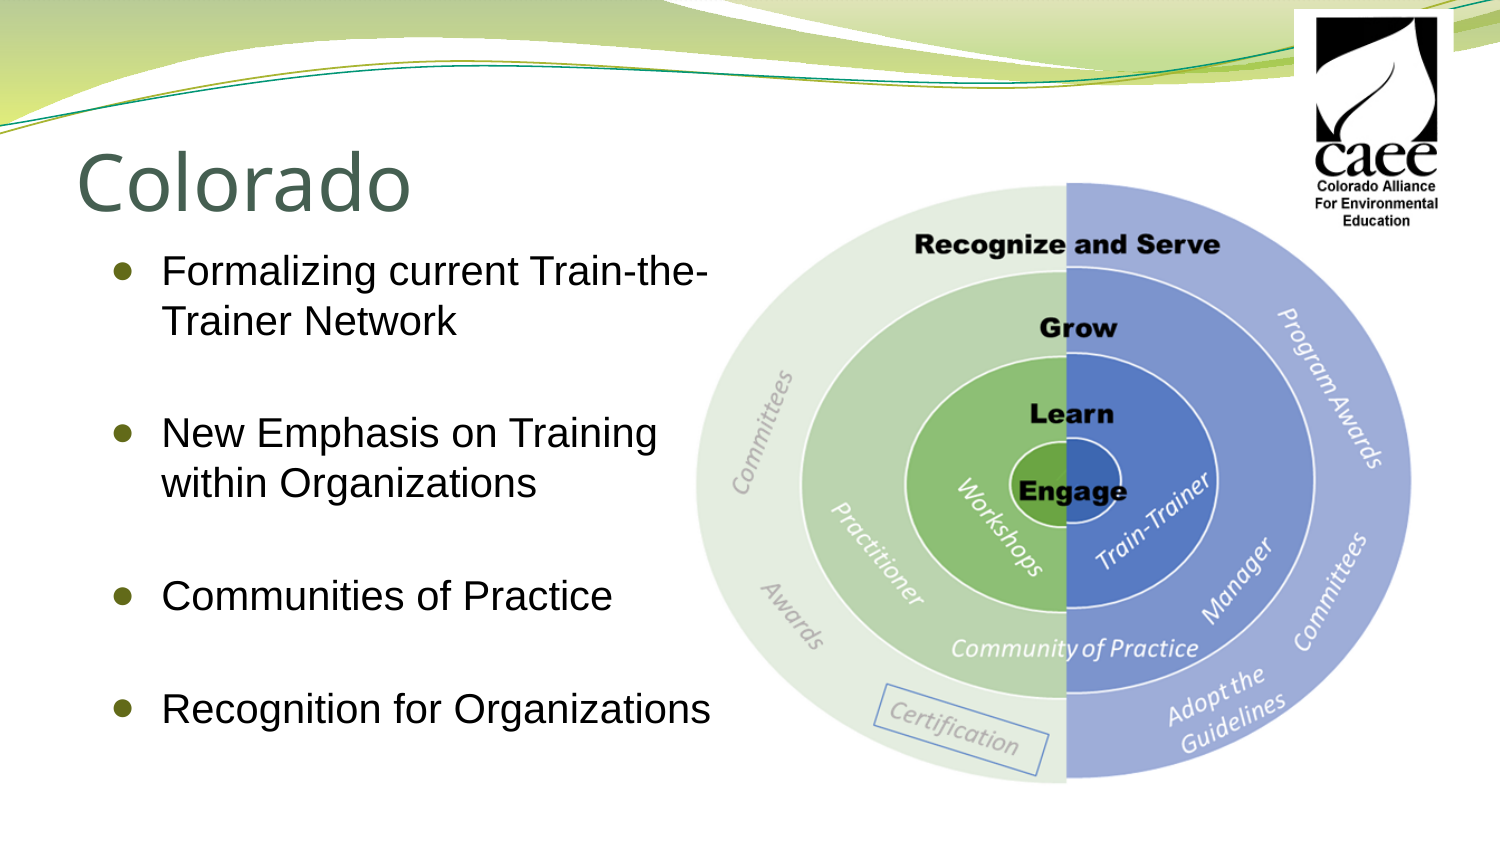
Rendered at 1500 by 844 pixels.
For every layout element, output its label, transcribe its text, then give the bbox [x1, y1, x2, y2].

picture [678, 8, 1454, 792]
title Colorado [75, 86, 1288, 228]
list Formalizing current Train-the-Trainer Network New Emphasis on Training within Organizations Communities of Practice Recognition for Organizations [75, 238, 673, 779]
